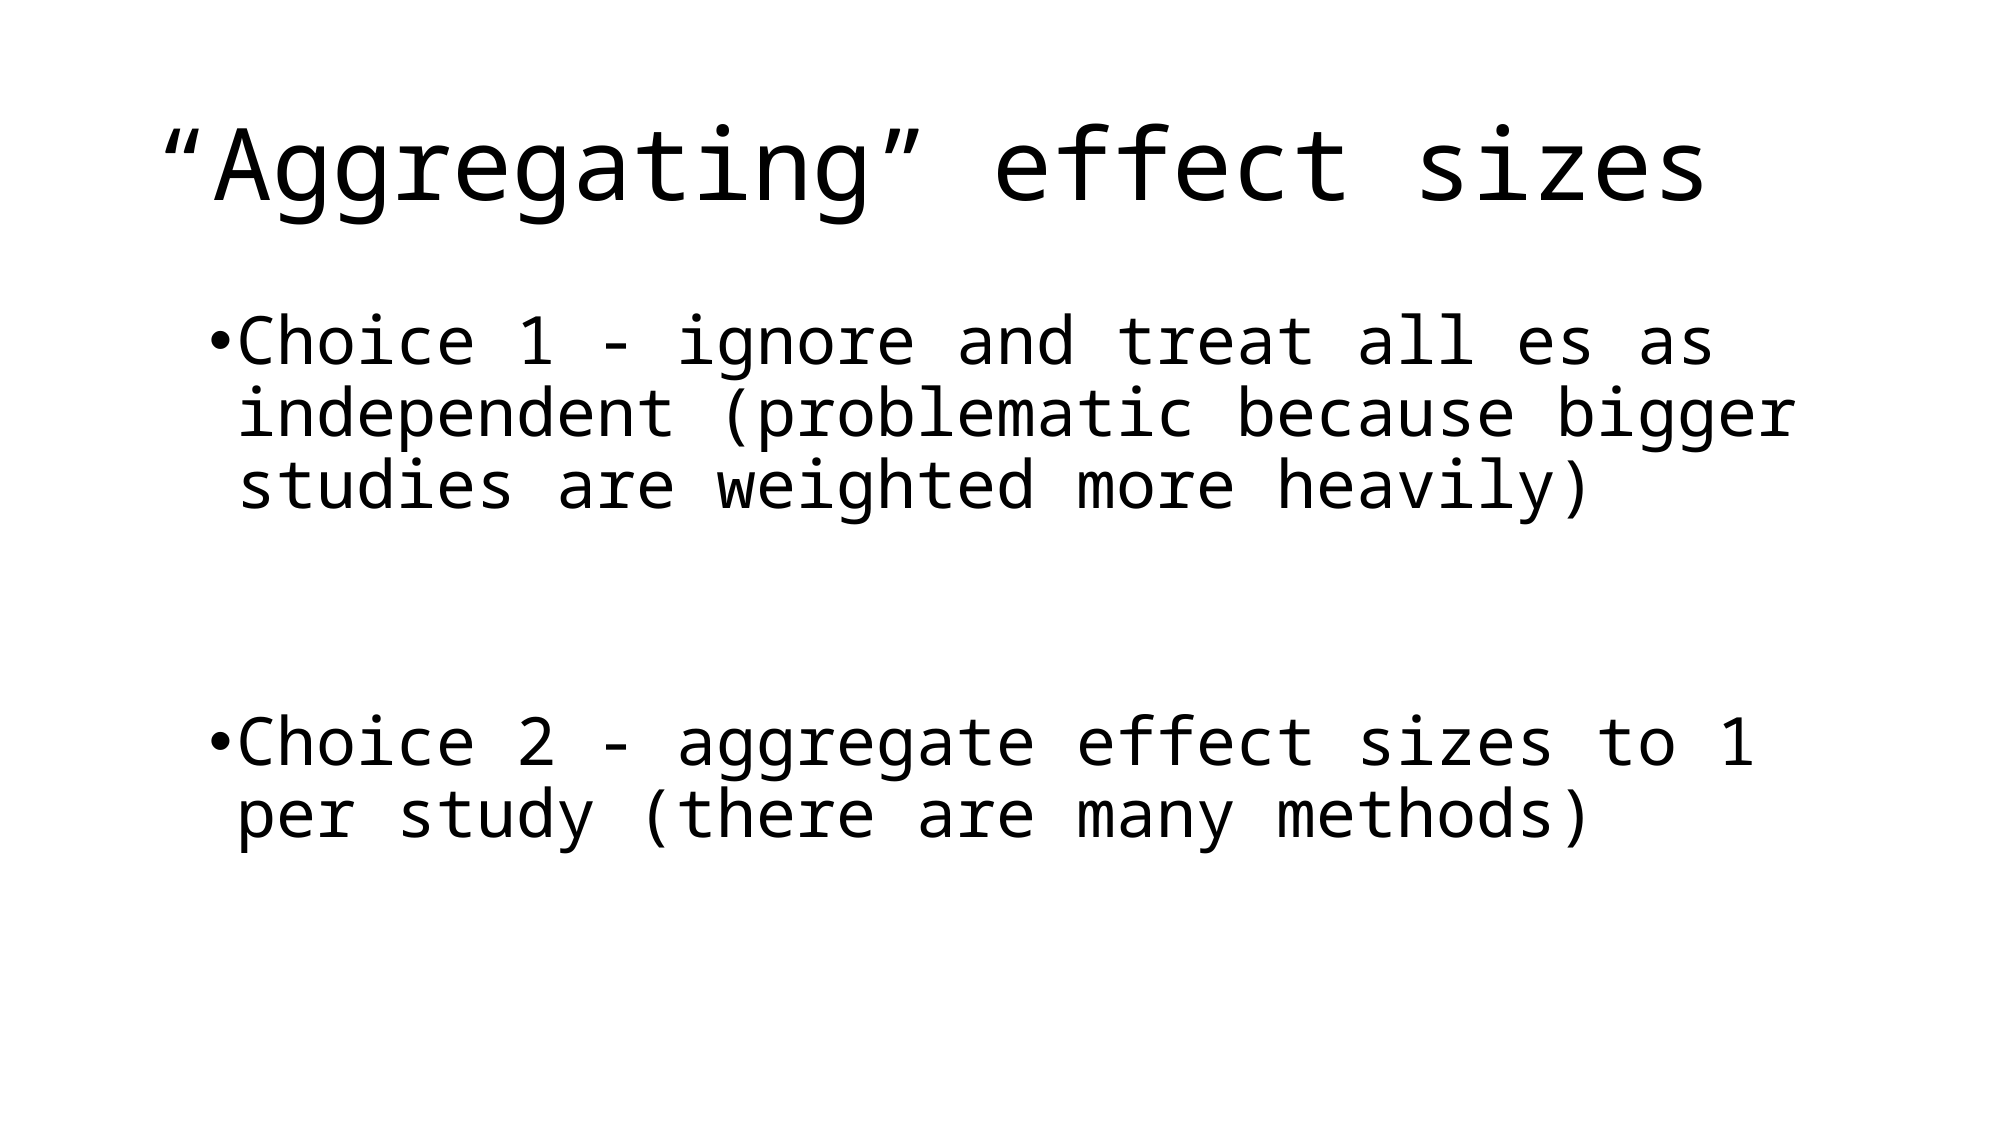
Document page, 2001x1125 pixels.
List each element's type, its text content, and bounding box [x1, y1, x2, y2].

list Choice 1 - ignore and treat all es as independent (problematic because bigger studies are weighted more heavily) Choice 2 - aggregate effect sizes to 1 per study (there are many methods) [137, 299, 1863, 1014]
title “Aggregating” effect sizes [137, 59, 1863, 278]
